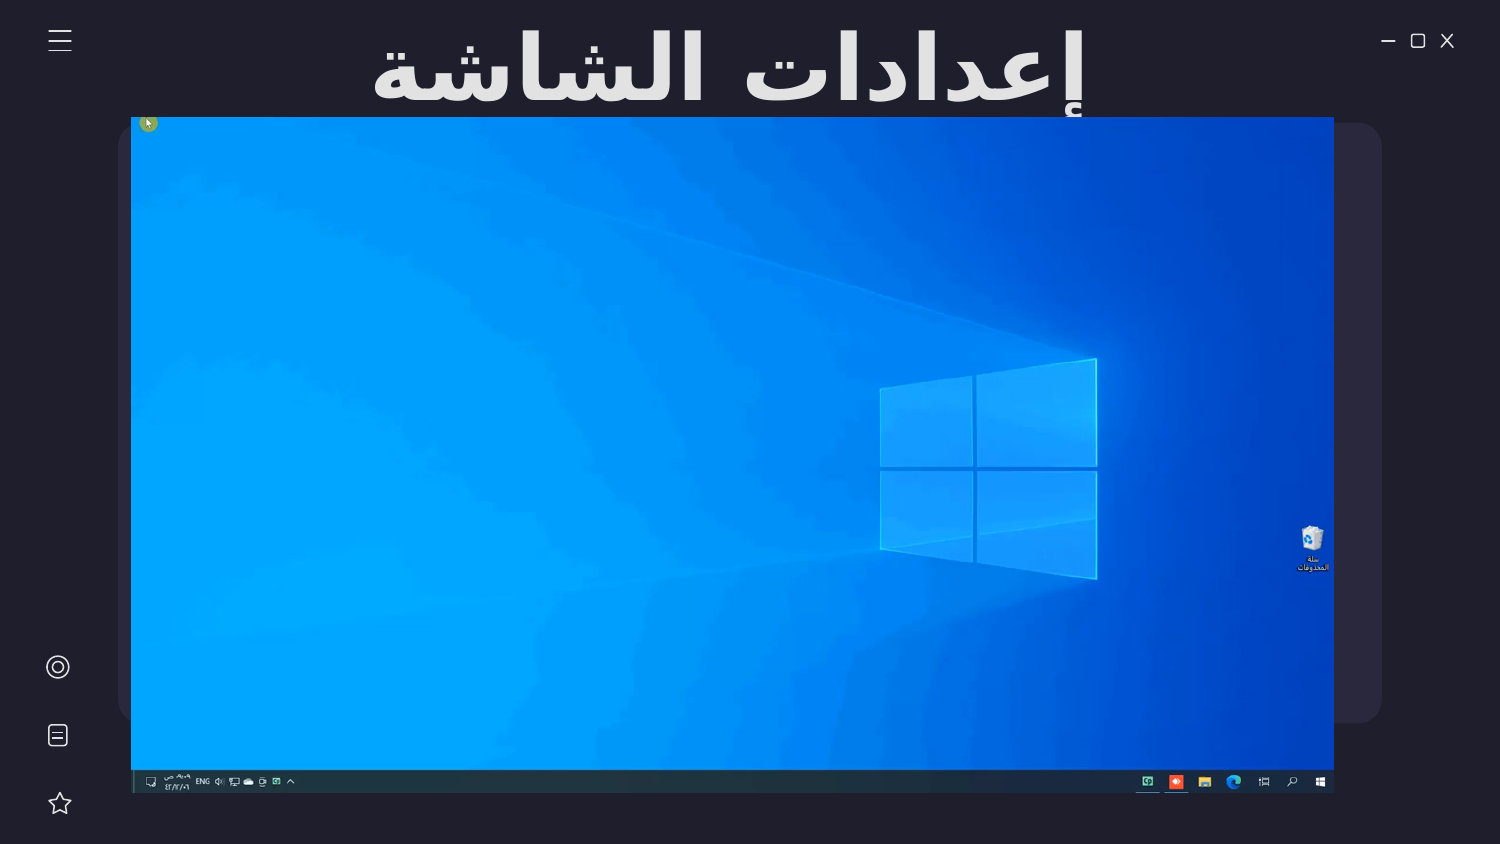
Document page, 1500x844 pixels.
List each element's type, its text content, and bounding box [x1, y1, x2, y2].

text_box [48, 30, 72, 51]
text_box [46, 27, 74, 32]
title إعدادات الشاشة [274, 10, 1186, 115]
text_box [130, 116, 1335, 795]
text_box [46, 655, 72, 814]
